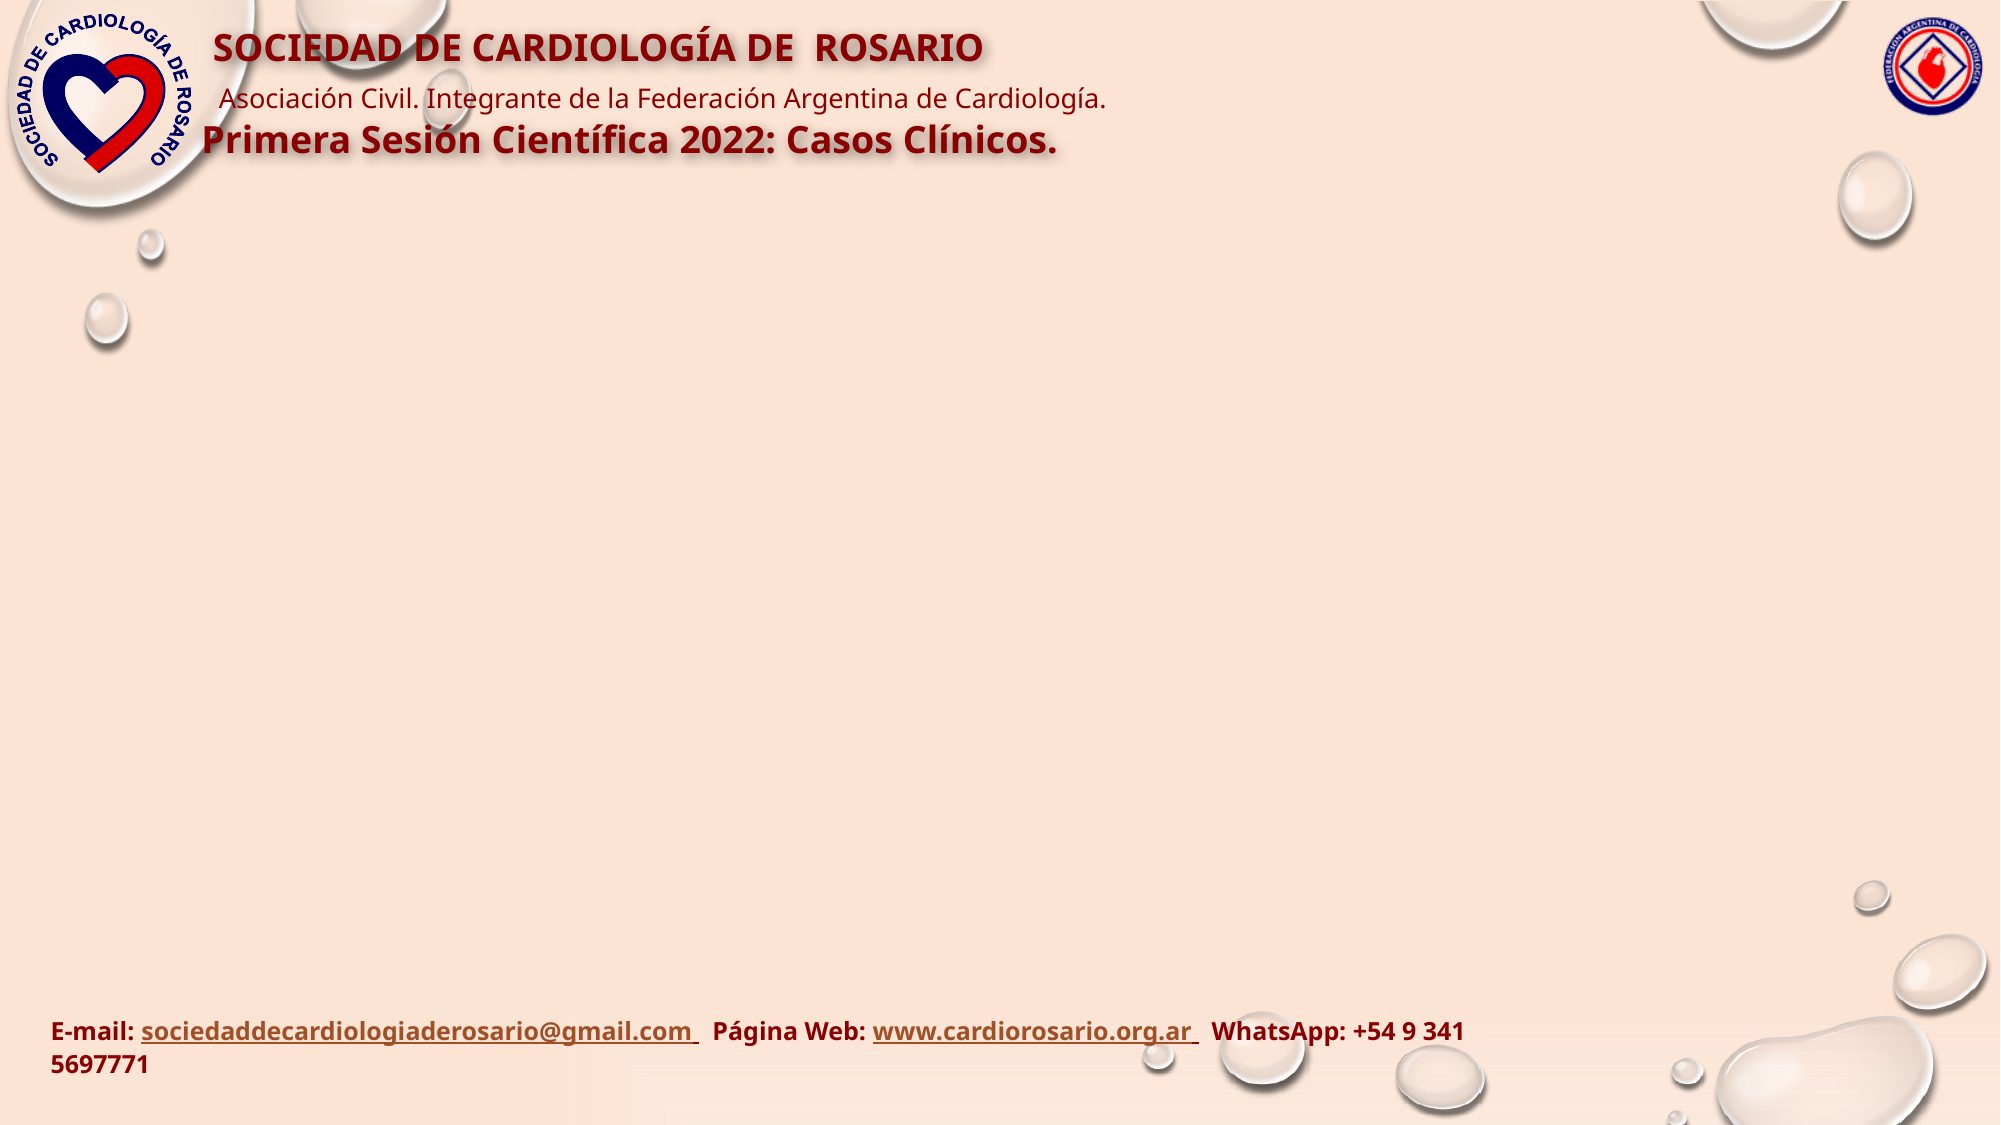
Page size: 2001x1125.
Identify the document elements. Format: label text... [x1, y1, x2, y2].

picture [0, 713, 1999, 1125]
picture [0, 0, 971, 679]
picture [1258, 1, 1986, 680]
picture [962, 39, 971, 57]
footer E-mail: sociedaddecardiologiaderosario@gmail.com Página Web: www.cardiorosario.org.ar WhatsApp: +54 9 341 5697771 [35, 1032, 1535, 1092]
